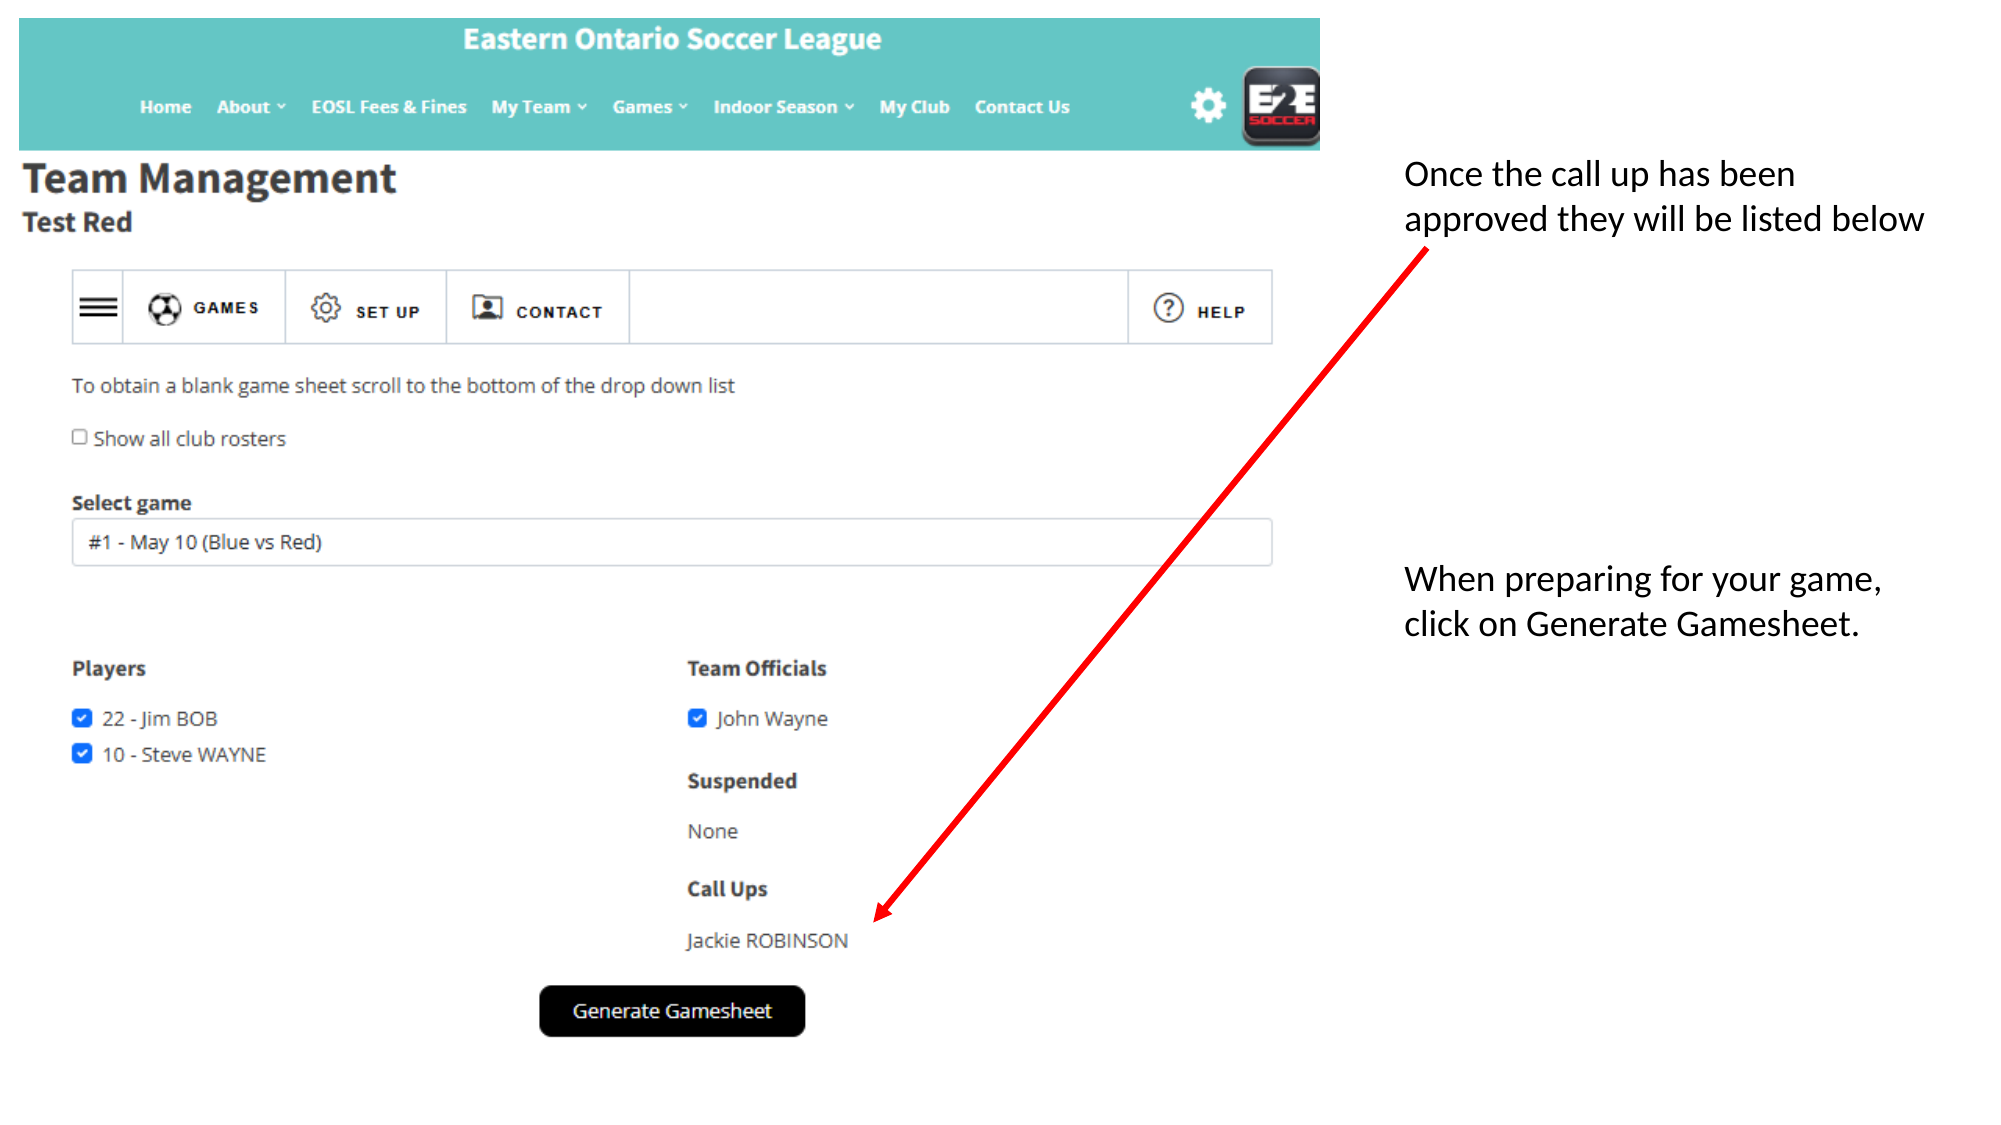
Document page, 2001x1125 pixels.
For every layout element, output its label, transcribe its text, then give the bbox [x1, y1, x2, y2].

text_box Once the call up has been approved they will be listed below When preparing for your game, click on Generate Gamesheet. [1389, 141, 1961, 652]
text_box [873, 247, 1428, 923]
picture [18, 18, 1320, 1045]
